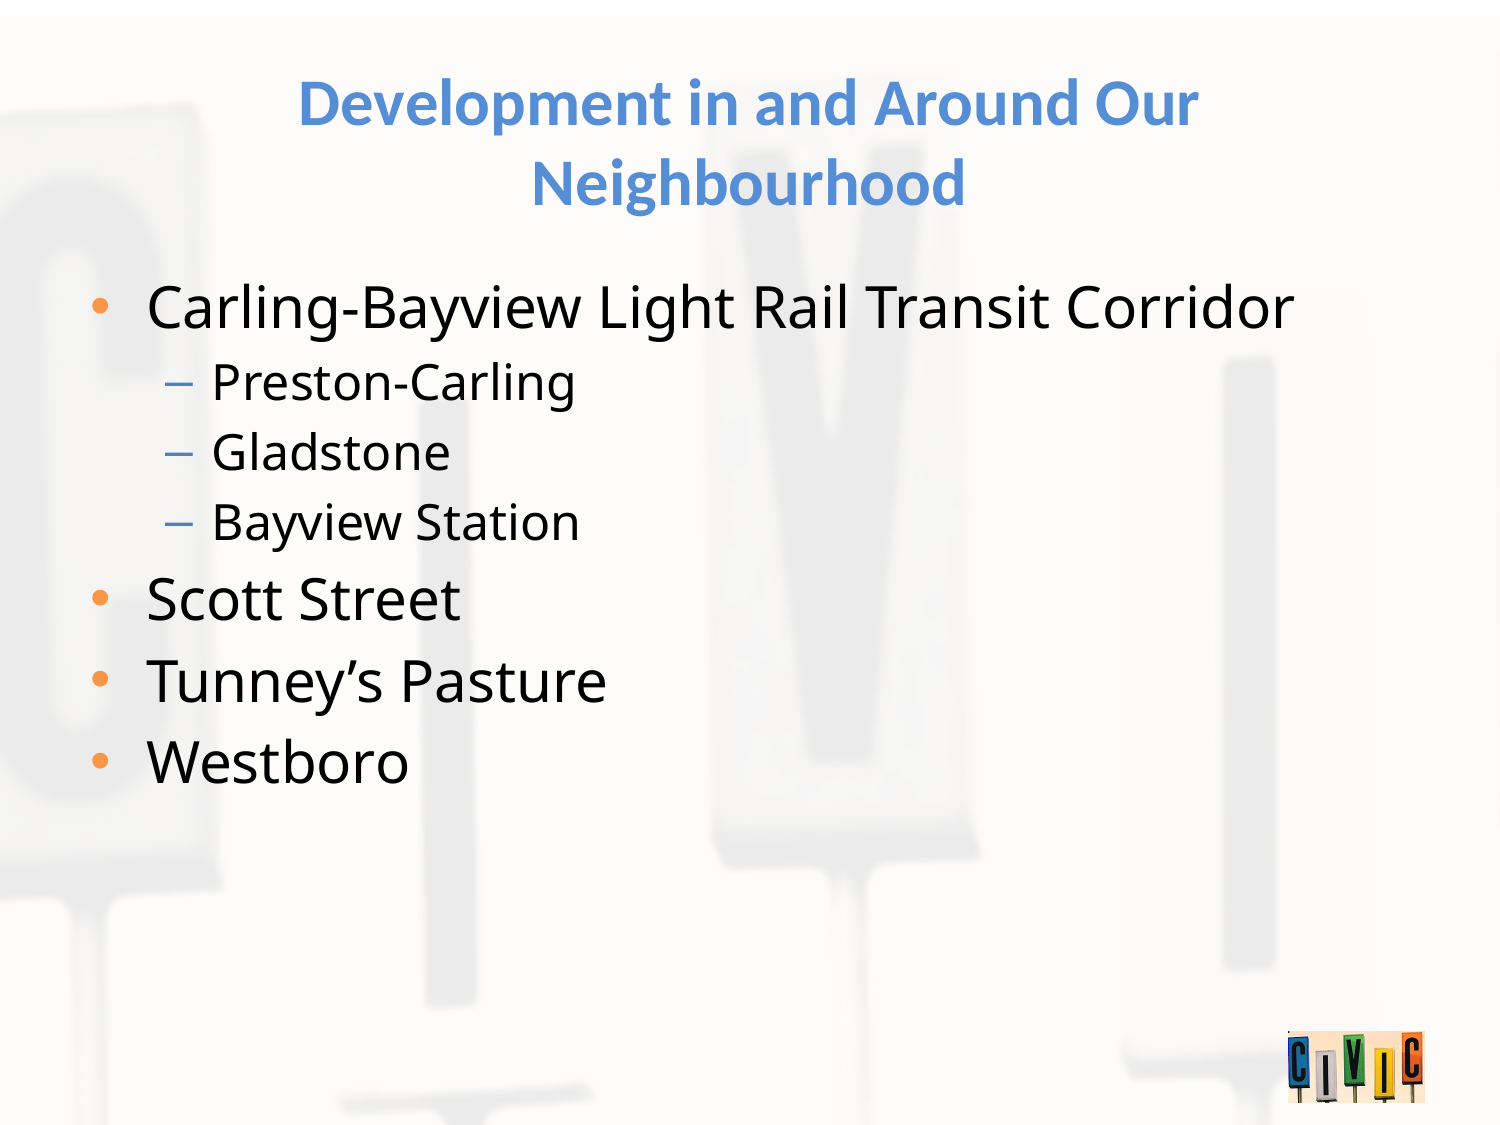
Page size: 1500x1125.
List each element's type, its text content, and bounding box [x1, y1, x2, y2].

picture [1288, 1031, 1425, 1103]
title Development in and Around Our Neighbourhood [74, 44, 1426, 233]
list Carling-Bayview Light Rail Transit Corridor Preston-Carling Gladstone Bayview Station Scott Street Tunney’s Pasture Westboro [74, 262, 1426, 1006]
